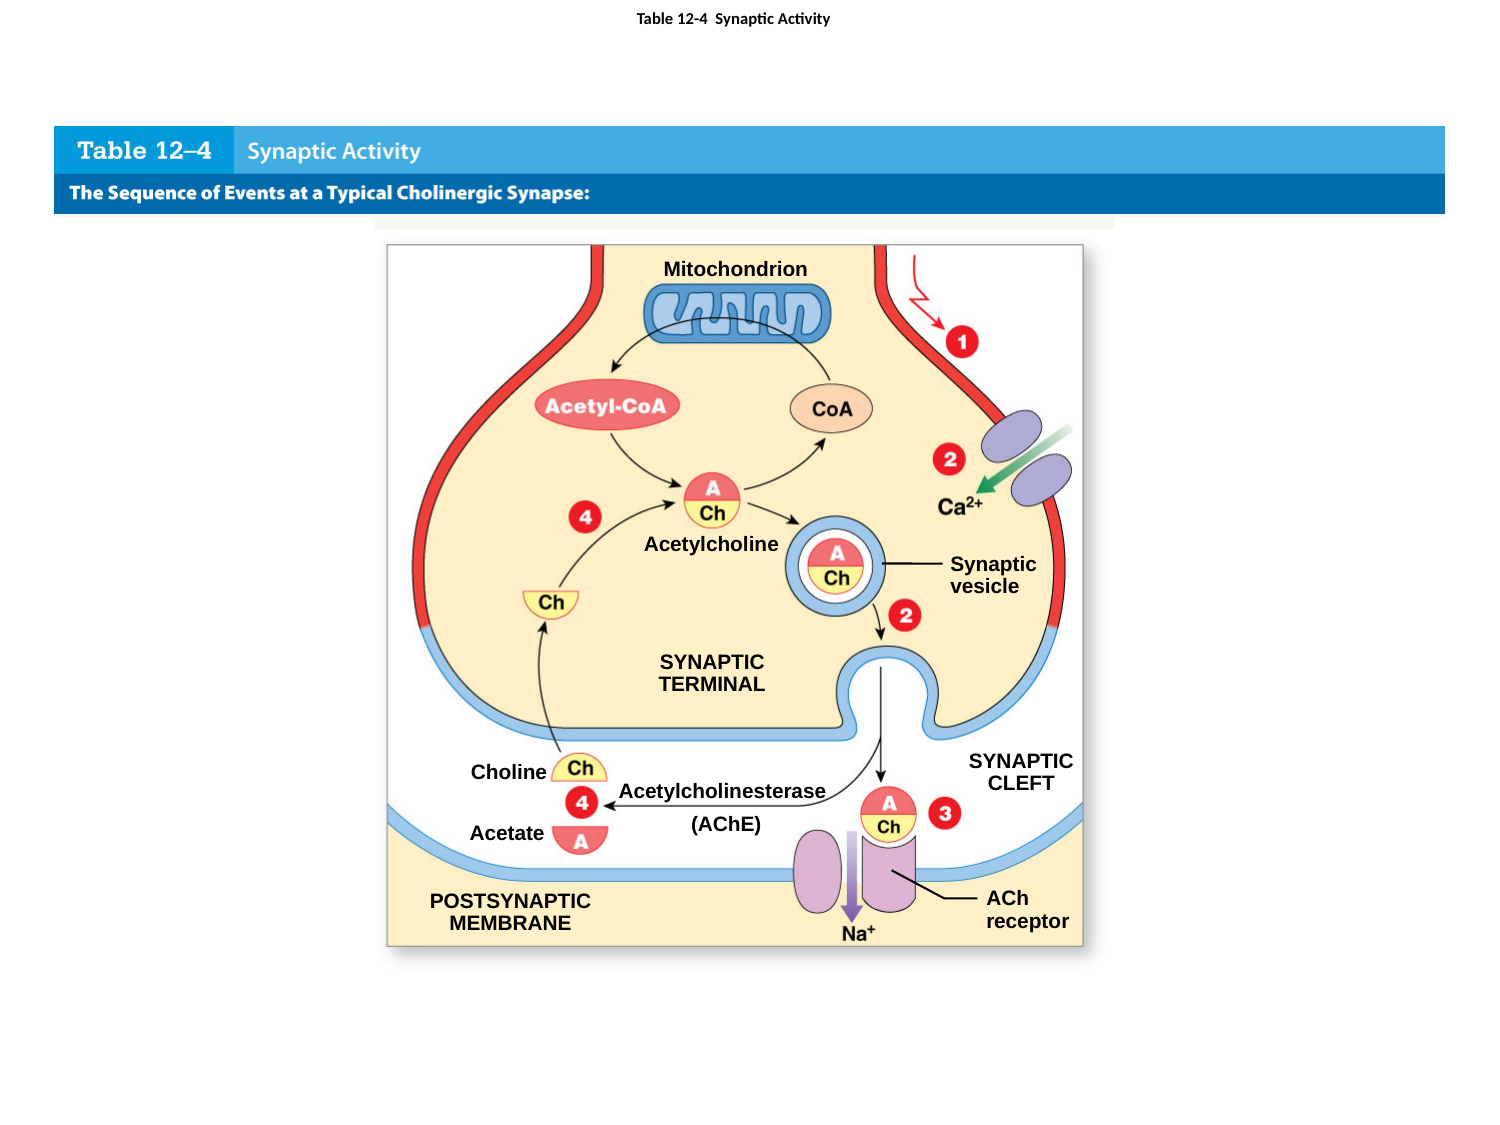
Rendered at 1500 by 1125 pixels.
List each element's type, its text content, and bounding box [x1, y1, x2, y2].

title Table 12-4 Synaptic Activity [24, 0, 1443, 36]
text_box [48, 118, 1452, 977]
